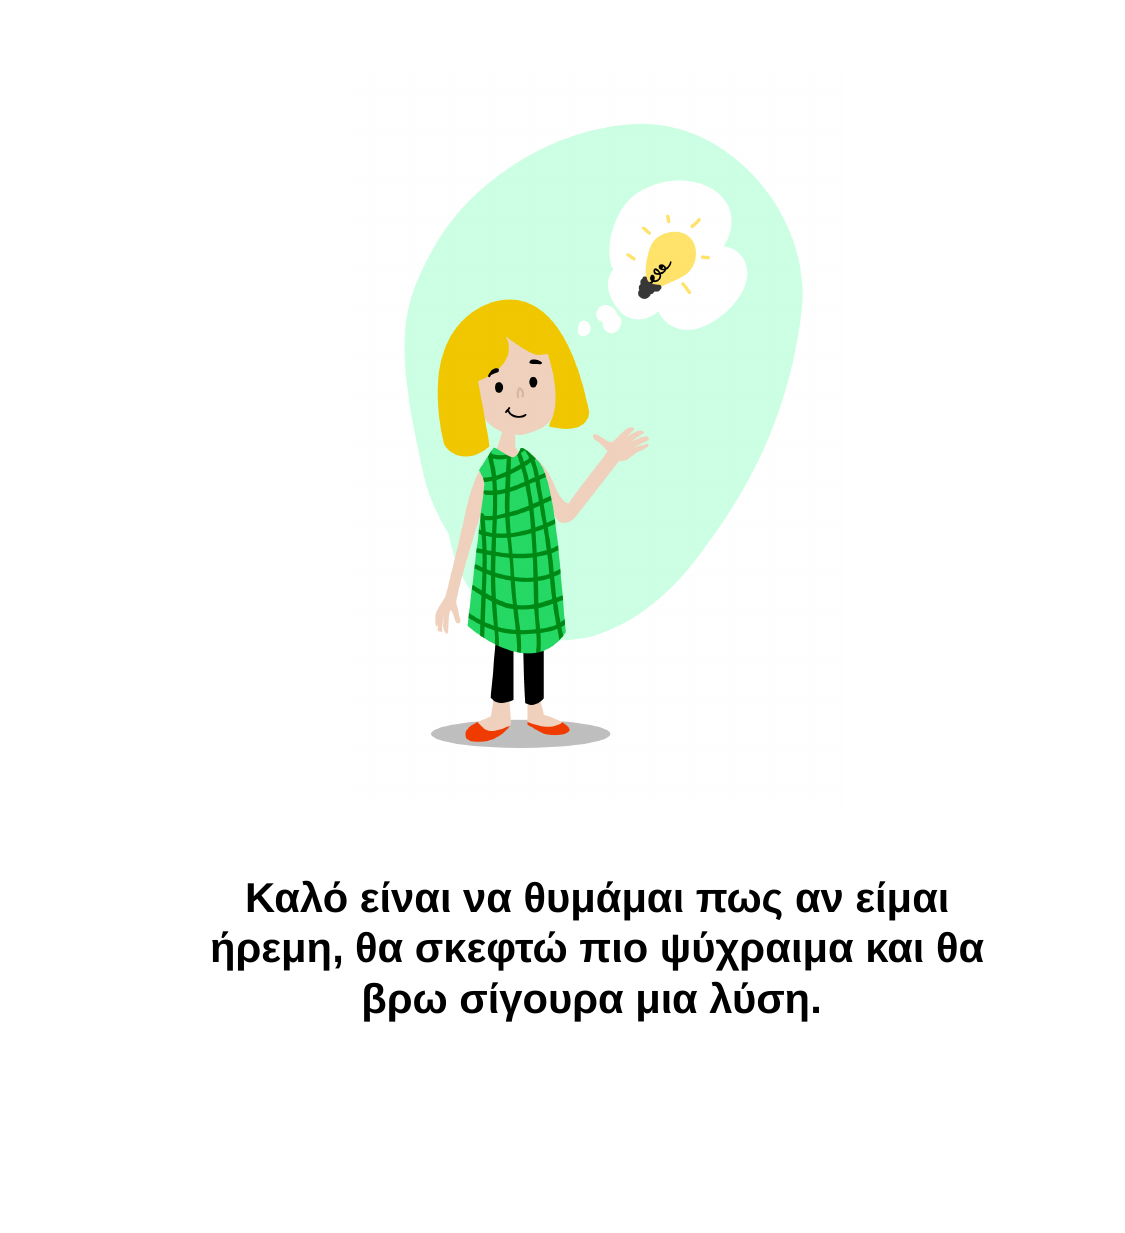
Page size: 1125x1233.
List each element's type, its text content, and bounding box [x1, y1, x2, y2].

list Καλό είναι να θυμάμαι πως αν είμαι ήρεμη, θα σκεφτώ πιο ψύχραιμα και θα βρω σίγουρα μια λύση. [129, 863, 1037, 1211]
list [350, 68, 843, 807]
